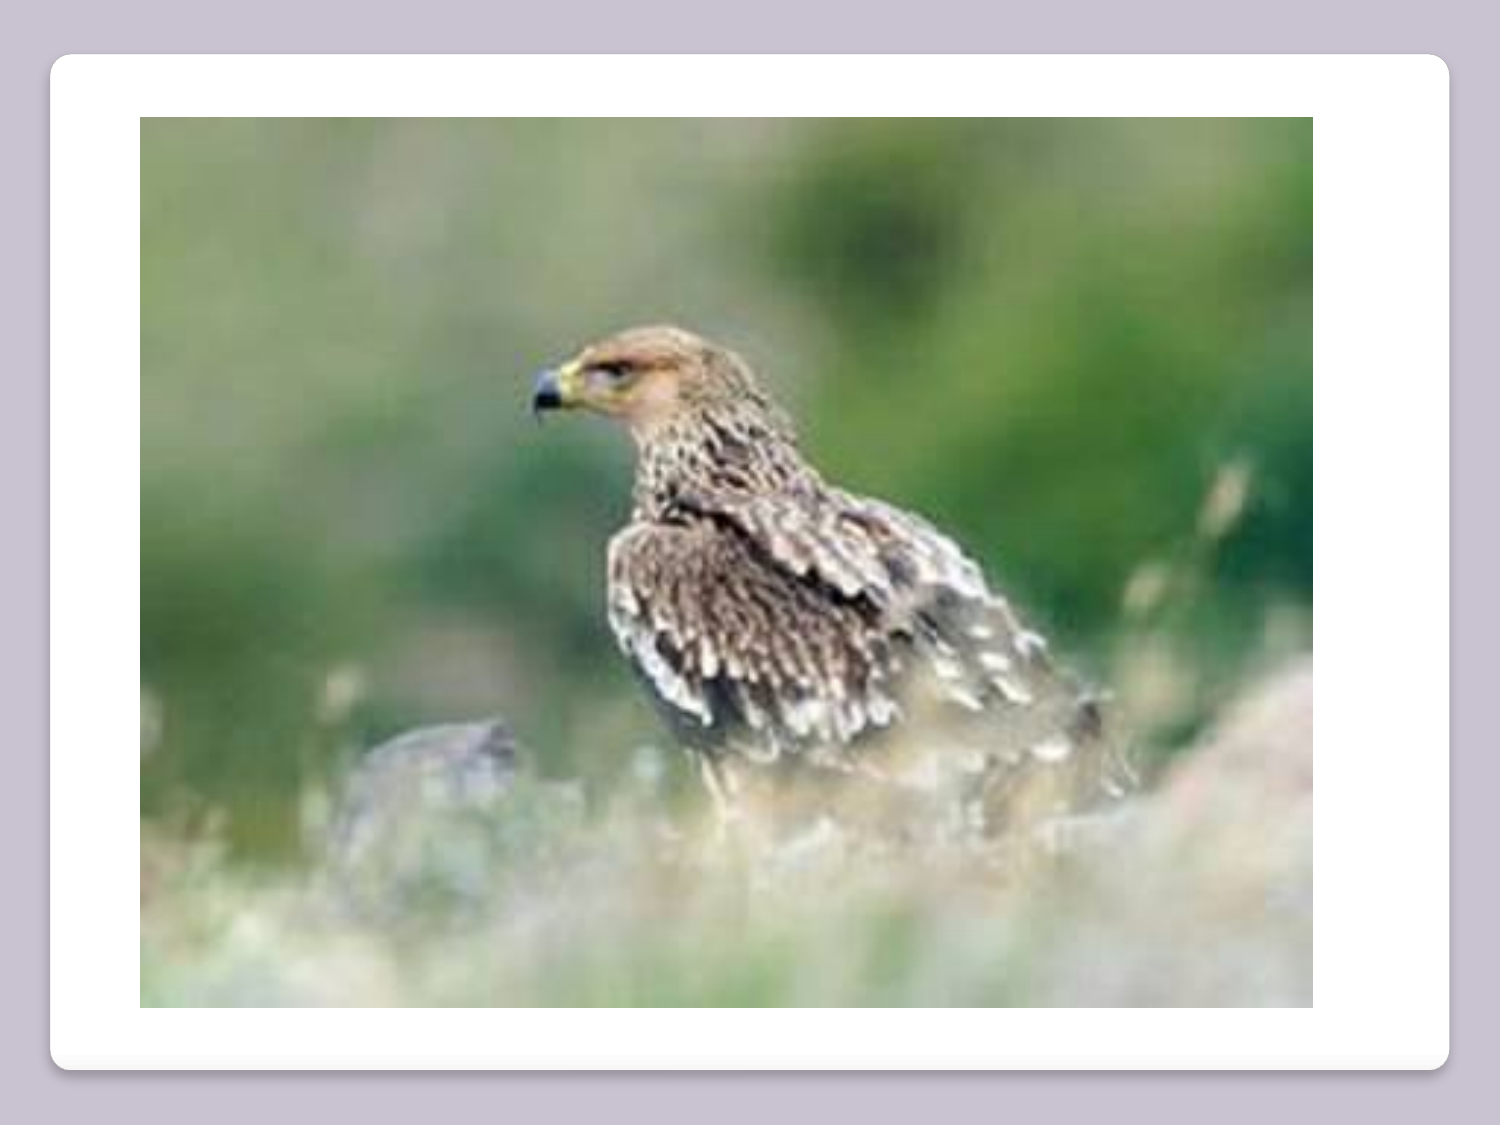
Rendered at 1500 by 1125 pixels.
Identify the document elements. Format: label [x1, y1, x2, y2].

picture [140, 116, 1313, 1008]
